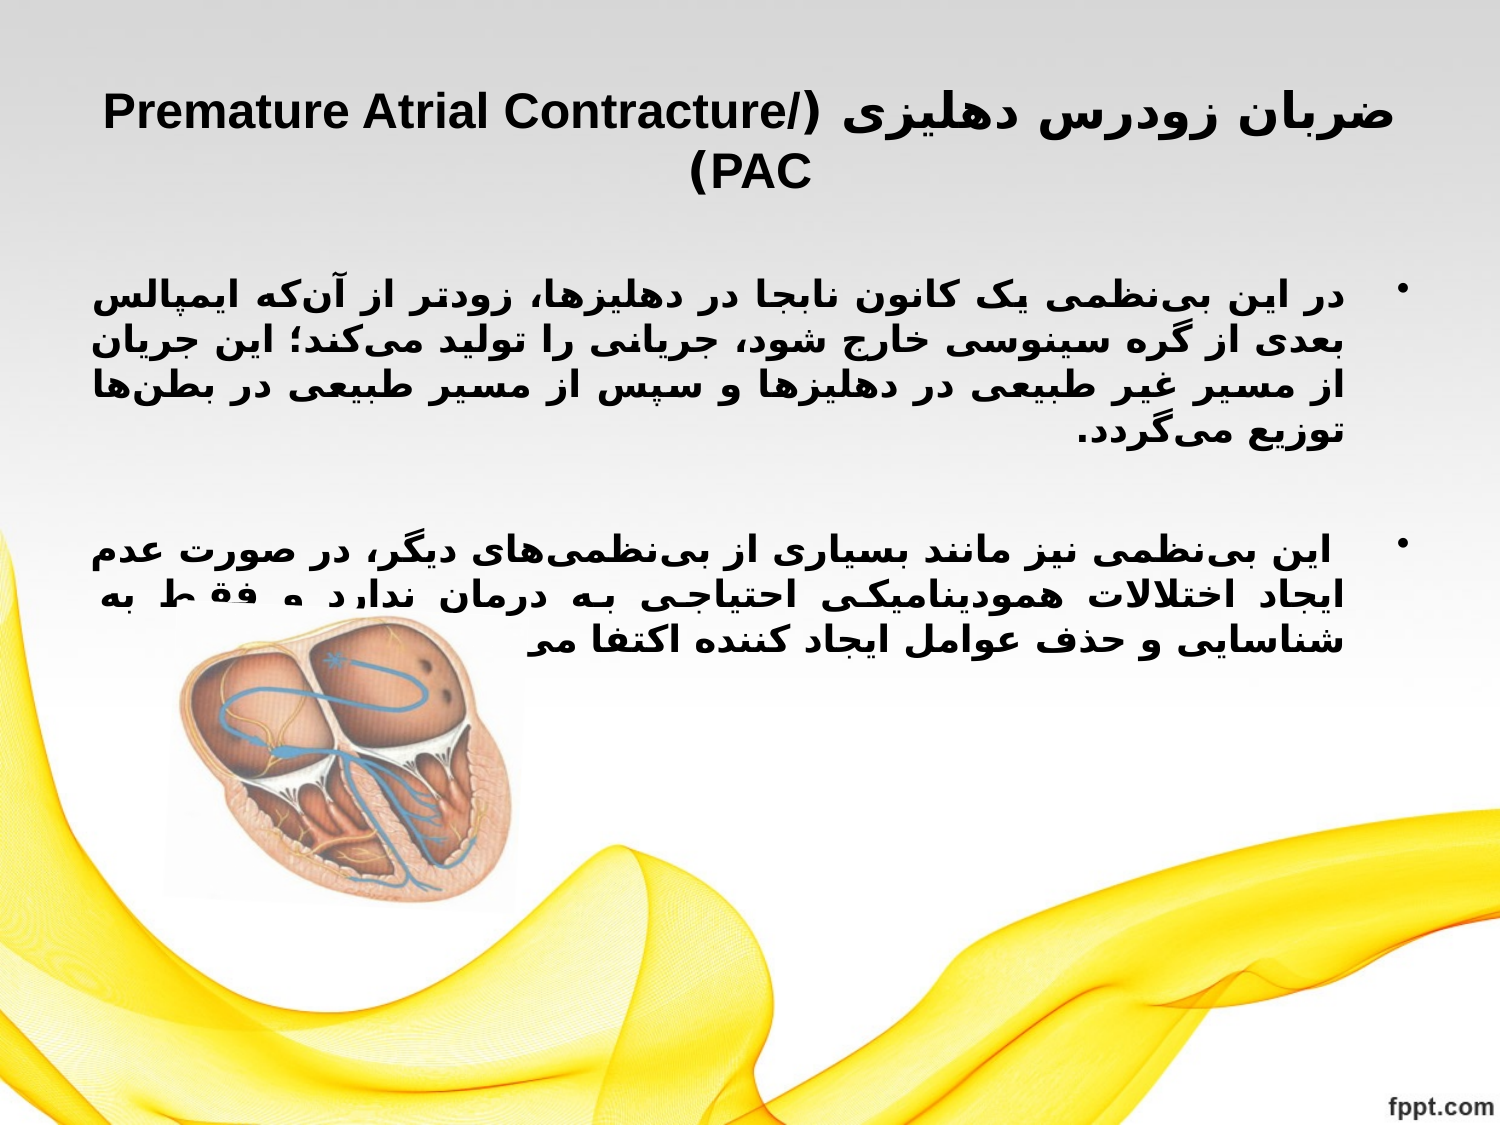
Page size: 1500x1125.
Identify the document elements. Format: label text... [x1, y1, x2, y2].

title ضربان زودرس دهلیزی (Premature Atrial Contracture/ PAC) [74, 44, 1426, 233]
list در این بی‌نظمی یک کانون نابجا در دهلیزها، زودتر از آن‌که ایمپالس بعدی از گره سینوسی خارج شود، جریانی را تولید می‌کند؛ این جریان از مسیر غیر طبیعی در دهلیزها و سپس از مسیر طبیعی در بطن‌ها توزیع می‌گردد. این بی‌نظمی نیز مانند بسیاری از بی‌نظمی‌های دیگر، در صورت عدم ایجاد اختلالات همودینامیکی احتیاجی به درمان ندارد و فقط به شناسایی و حذف عوامل ایجاد کننده اکتفا می‌شود. [74, 262, 1426, 1006]
picture [0, 0, 1500, 1125]
